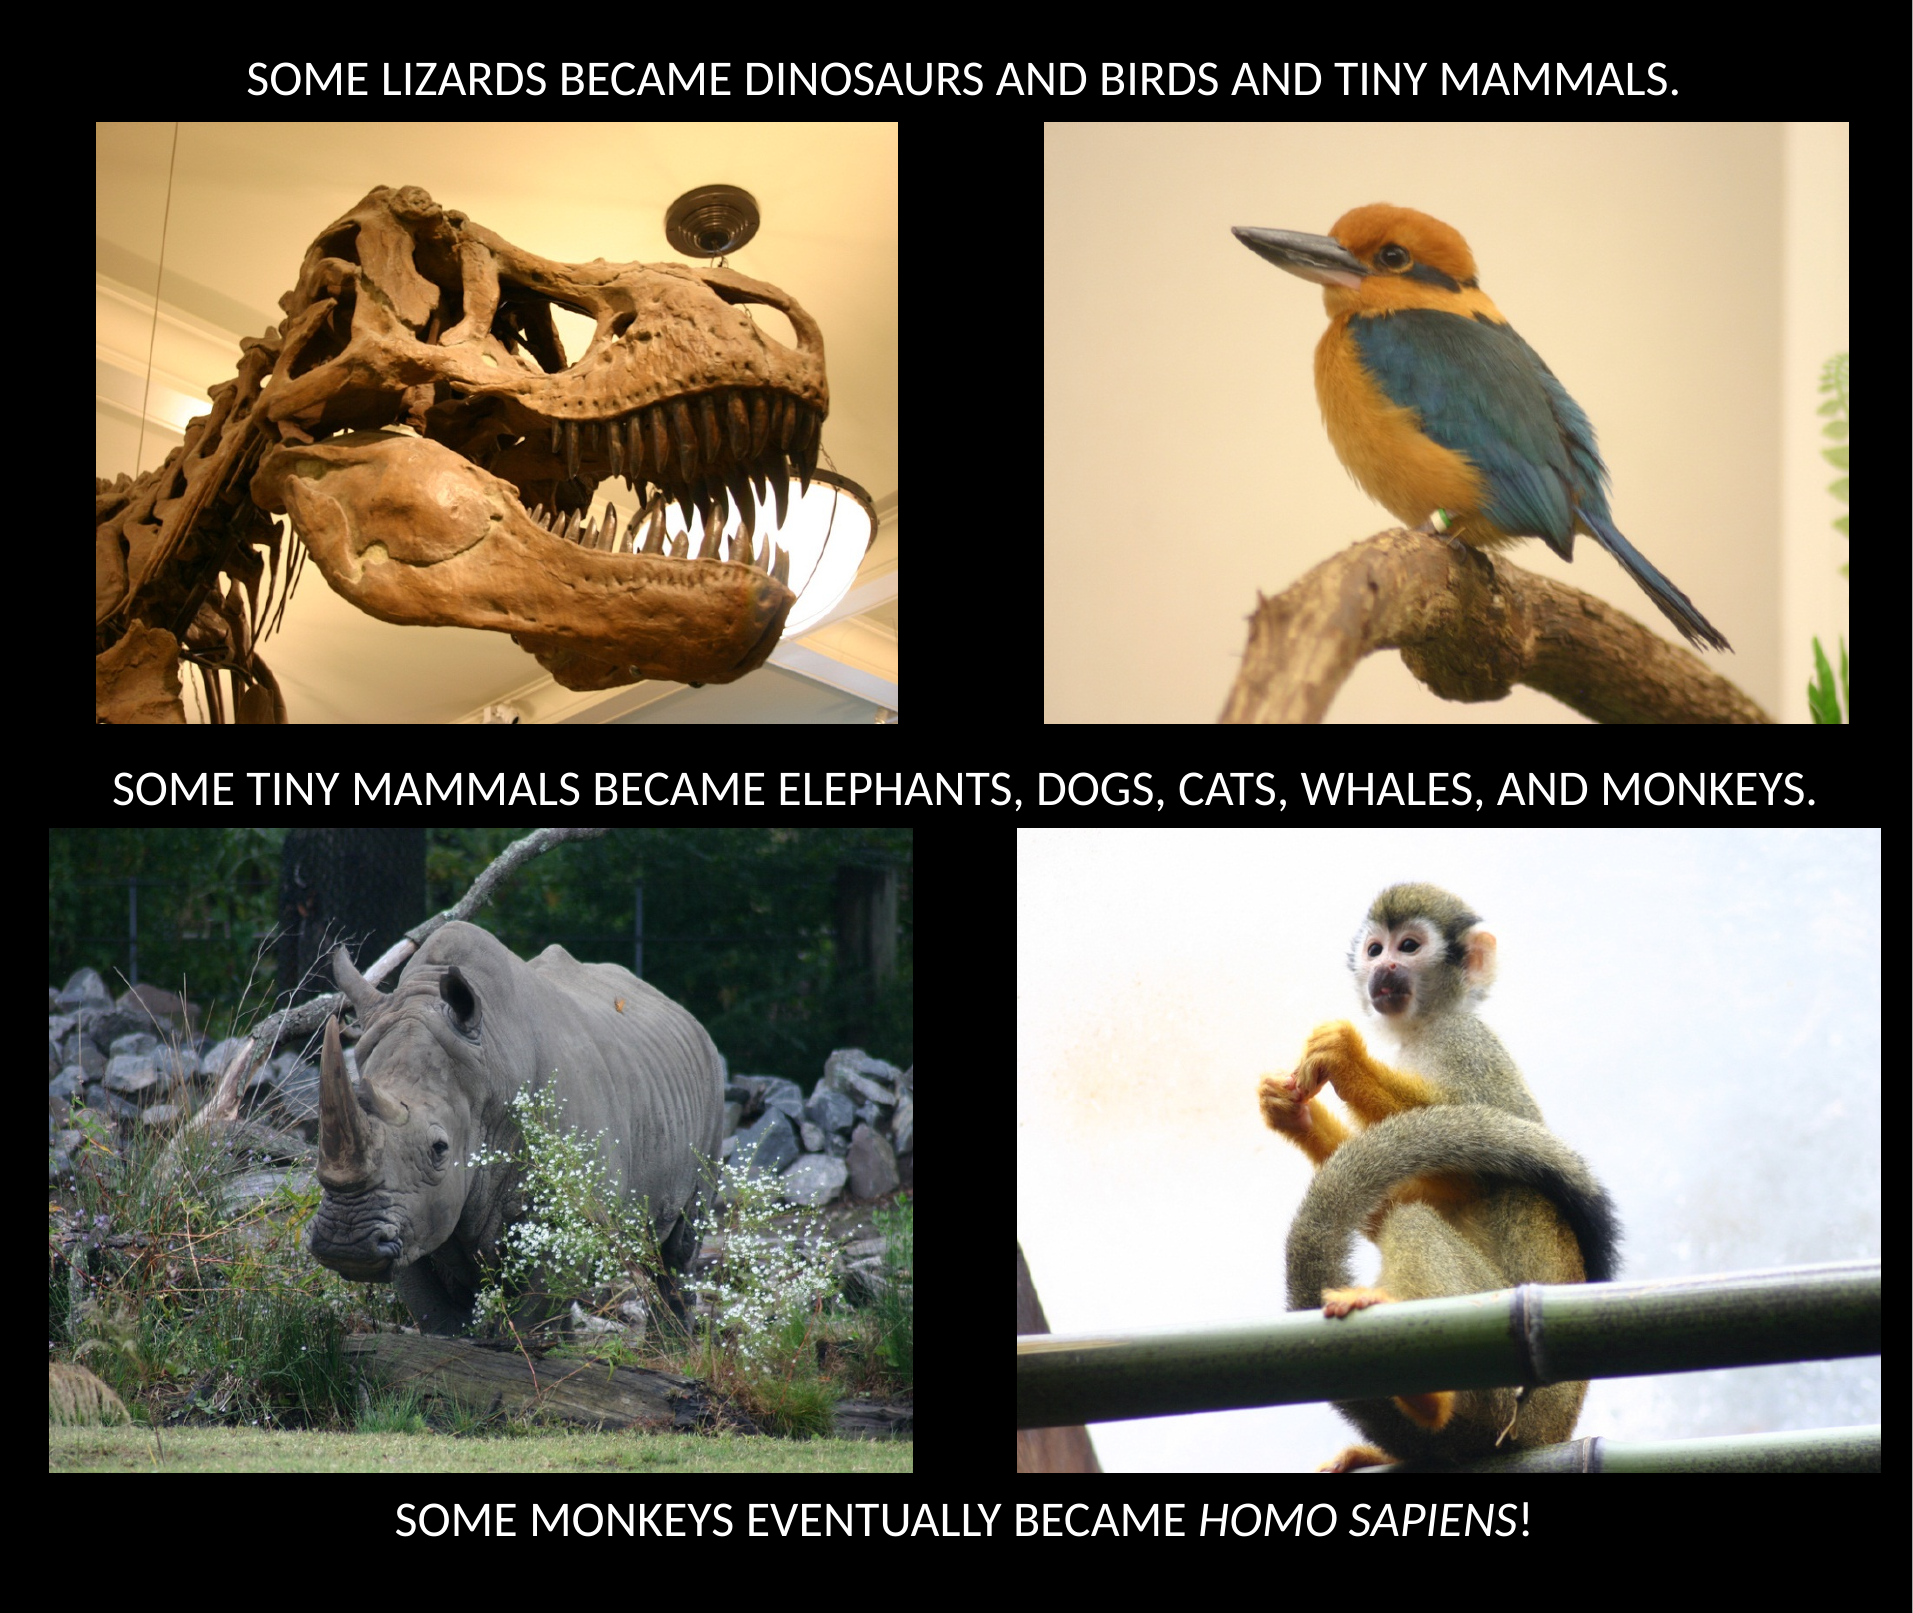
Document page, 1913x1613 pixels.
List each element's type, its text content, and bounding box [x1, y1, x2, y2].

picture [1017, 828, 1881, 1473]
text_box SOME LIZARDS BECAME DINOSAURS AND BIRDS AND TINY MAMMALS. [119, 35, 1809, 116]
text_box SOME MONKEYS EVENTUALLY BECAME HOMO SAPIENS! [111, 1476, 1817, 1557]
picture [96, 122, 898, 724]
picture [48, 828, 913, 1473]
text_box SOME TINY MAMMALS BECAME ELEPHANTS, DOGS, CATS, WHALES, AND MONKEYS. [49, 745, 1882, 826]
picture [1044, 122, 1849, 724]
